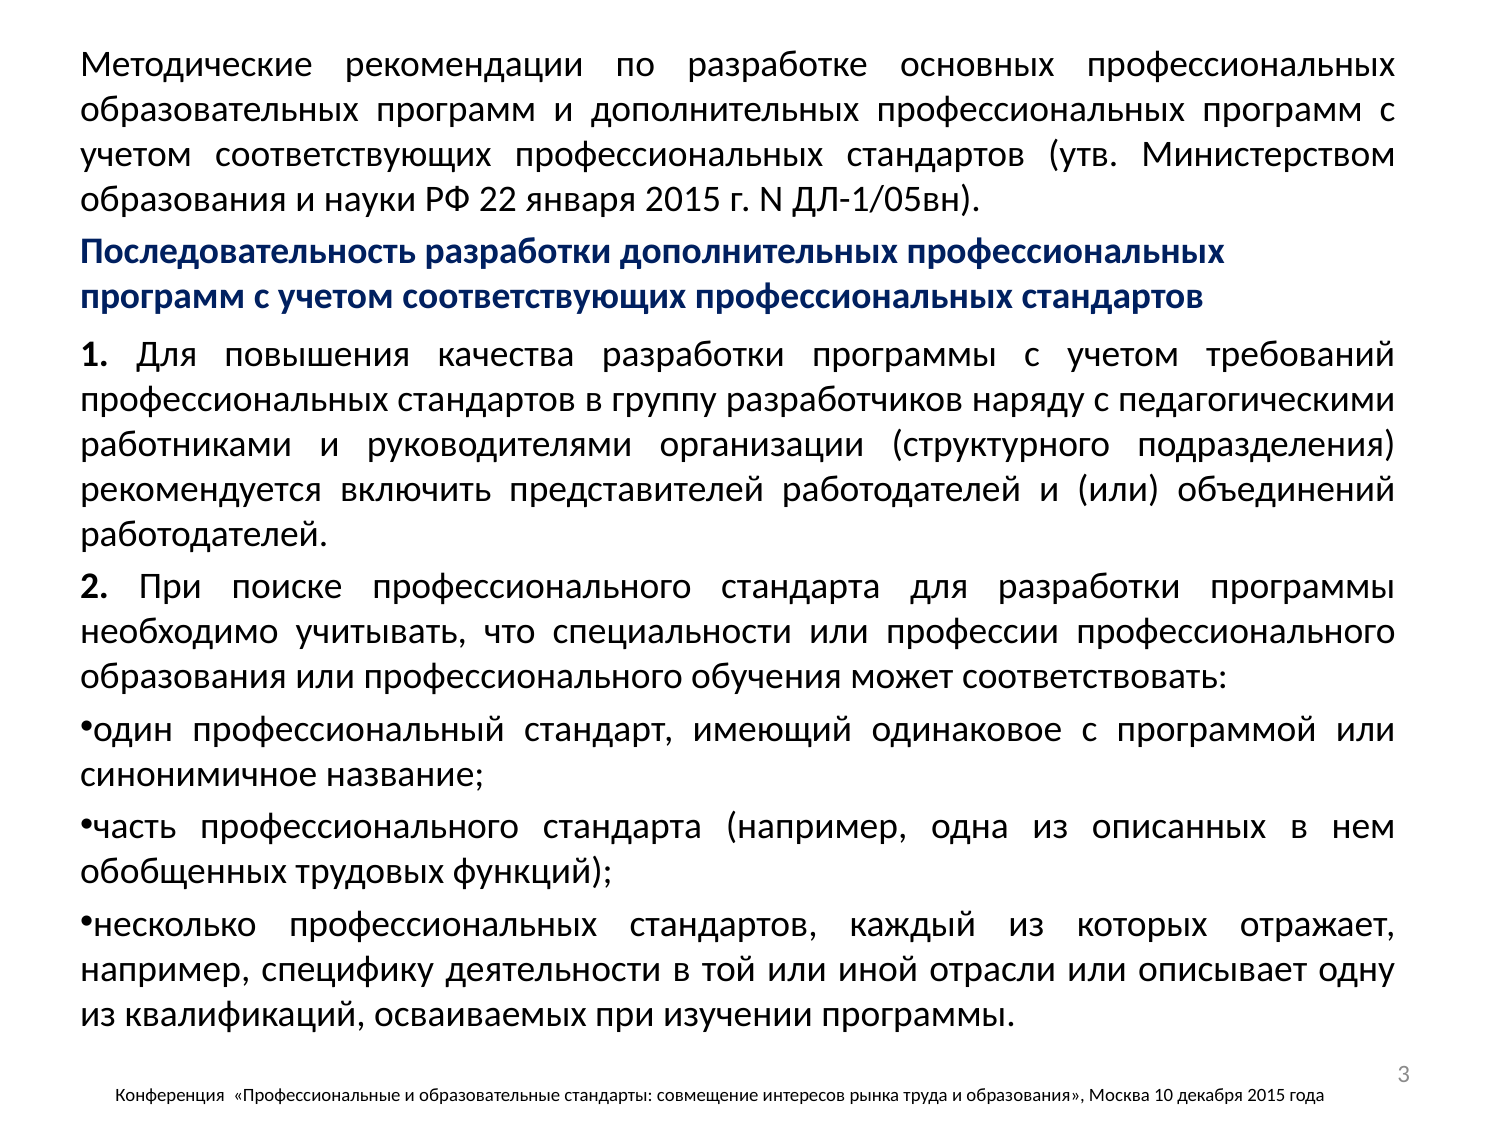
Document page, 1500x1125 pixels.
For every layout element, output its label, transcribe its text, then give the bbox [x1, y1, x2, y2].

subtitle Методические рекомендации по разработке основных профессиональных образовательных программ и дополнительных профессиональных программ с учетом соответствующих профессиональных стандартов (утв. Министерством образования и науки РФ 22 января 2015 г. N ДЛ-1/05вн). Последовательность разработки дополнительных профессиональных программ с учетом соответствующих профессиональных стандартов 1. Для повышения качества разработки программы с учетом требований профессиональных стандартов в группу разработчиков наряду с педагогическими работниками и руководителями организации (структурного подразделения) рекомендуется включить представителей работодателей и (или) объединений работодателей. 2. При поиске профессионального стандарта для разработки программы необходимо учитывать, что специальности или профессии профессионального образования или профессионального обучения может соответствовать: один профессиональный стандарт, имеющий одинаковое с программой или синонимичное название; часть профессионального стандарта (например, одна из описанных в нем обобщенных трудовых функций); несколько профессиональных стандартов, каждый из которых отражает, например, специфику деятельности в той или иной отрасли или описывает одну из квалификаций, осваиваемых при изучении программы. [64, 30, 1412, 1047]
title Конференция «Профессиональные и образовательные стандарты: совмещение интересов рынка труда и образования», Москва 10 декабря 2015 года [100, 1070, 1376, 1118]
slide_number 3 [1074, 1042, 1425, 1103]
